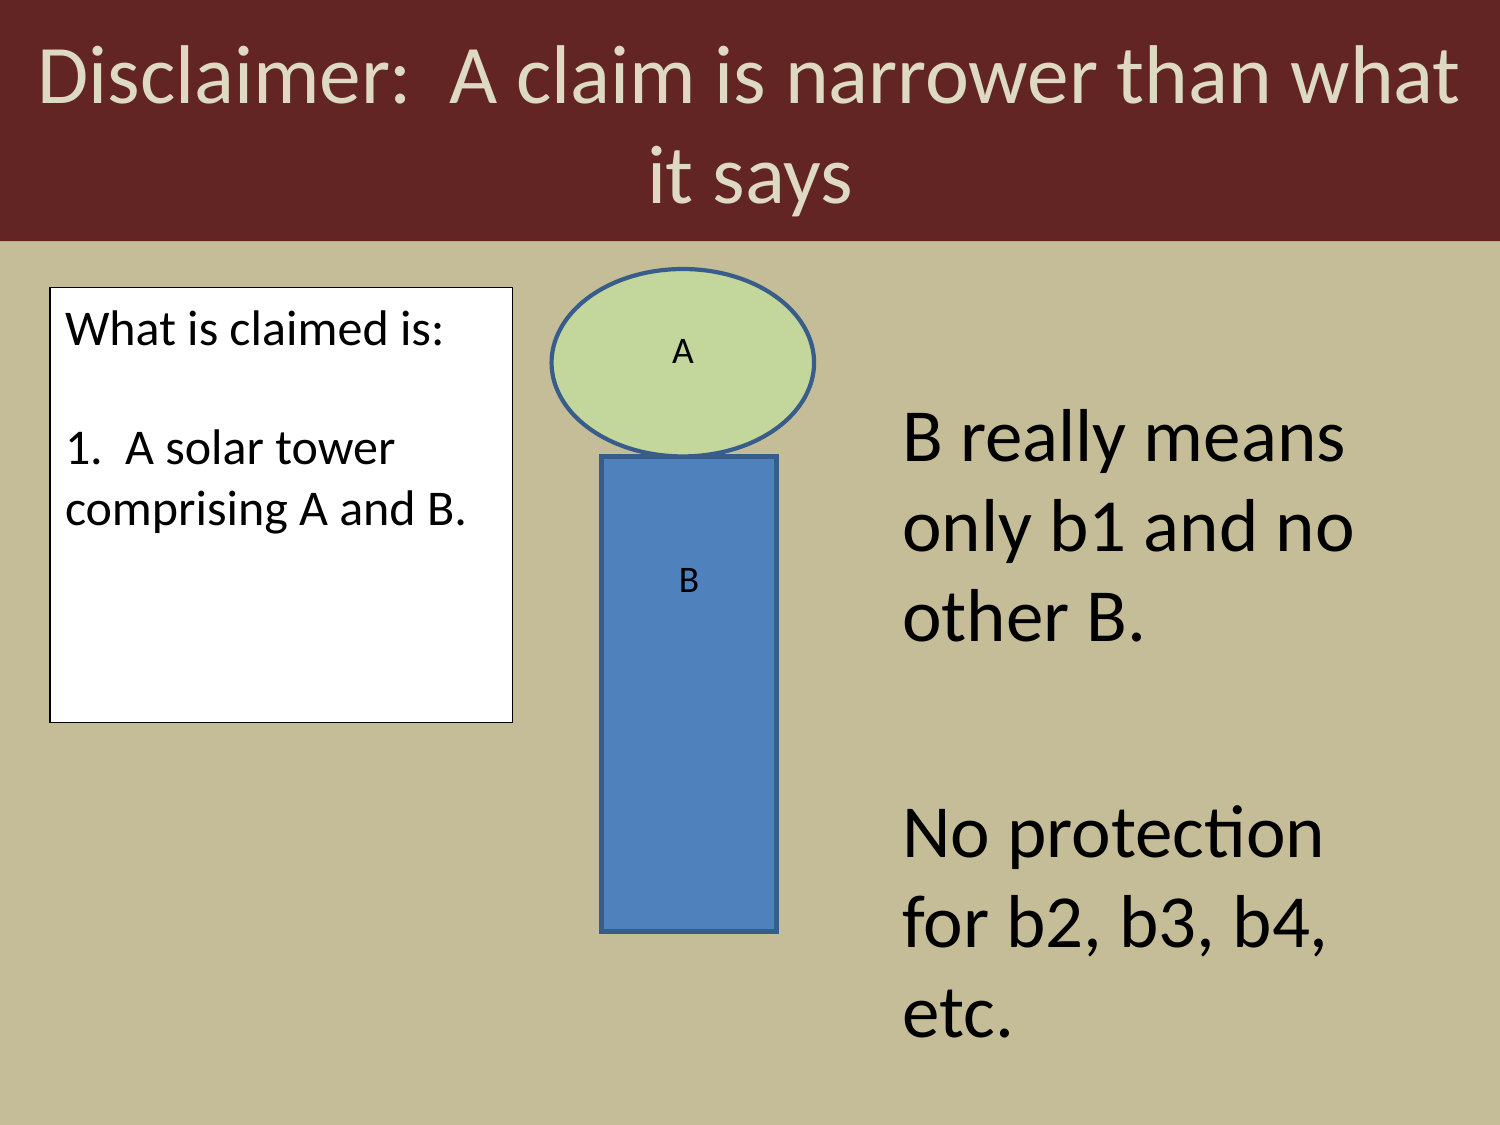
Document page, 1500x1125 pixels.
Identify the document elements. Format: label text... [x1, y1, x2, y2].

text_box No protection for b2, b3, b4, etc. [887, 774, 1375, 1060]
text_box [601, 456, 777, 932]
text_box What is claimed is: 1. A solar tower comprising A and B. [49, 287, 513, 723]
text_box A [626, 318, 740, 379]
text_box B really means only b1 and no other B. [887, 379, 1375, 665]
text_box B [632, 547, 746, 608]
text_box [551, 268, 815, 457]
title Disclaimer: A claim is narrower than what it says [0, 0, 1500, 242]
